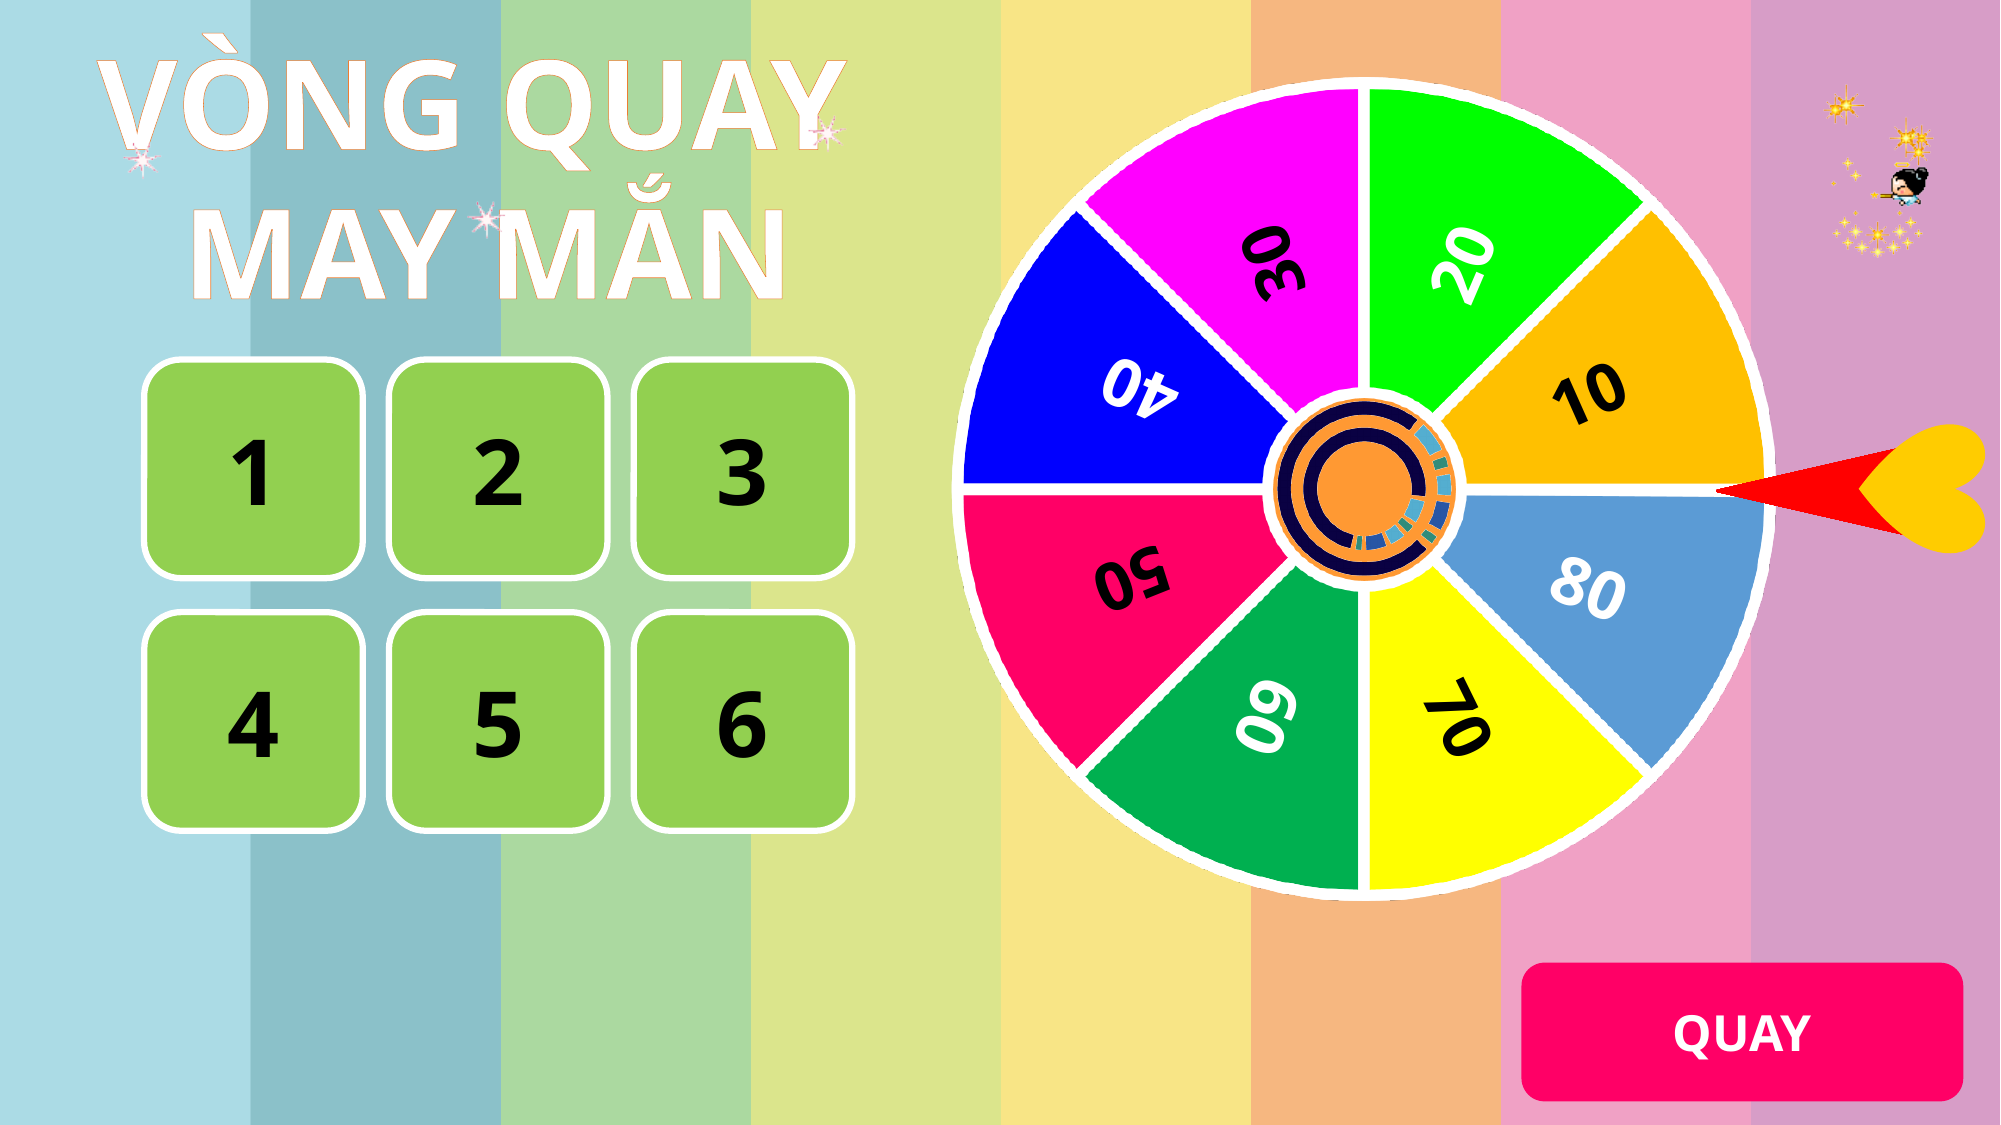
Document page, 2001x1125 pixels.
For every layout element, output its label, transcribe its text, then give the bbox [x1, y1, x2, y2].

text_box VÒNG QUAY MAY MẮN [81, 17, 895, 332]
picture [466, 199, 548, 272]
text_box 3 [632, 358, 854, 580]
text_box 1 [143, 358, 364, 580]
picture [122, 140, 204, 212]
text_box [1857, 423, 1987, 555]
text_box [1776, 449, 1898, 534]
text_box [951, 77, 1776, 901]
text_box QUAY [1520, 961, 1965, 1103]
text_box 6 [632, 611, 854, 832]
text_box 4 [143, 611, 364, 832]
picture [1253, 393, 1475, 583]
picture [1819, 80, 1937, 275]
text_box 5 [387, 611, 609, 832]
text_box 2 [387, 358, 609, 580]
picture [807, 113, 889, 185]
